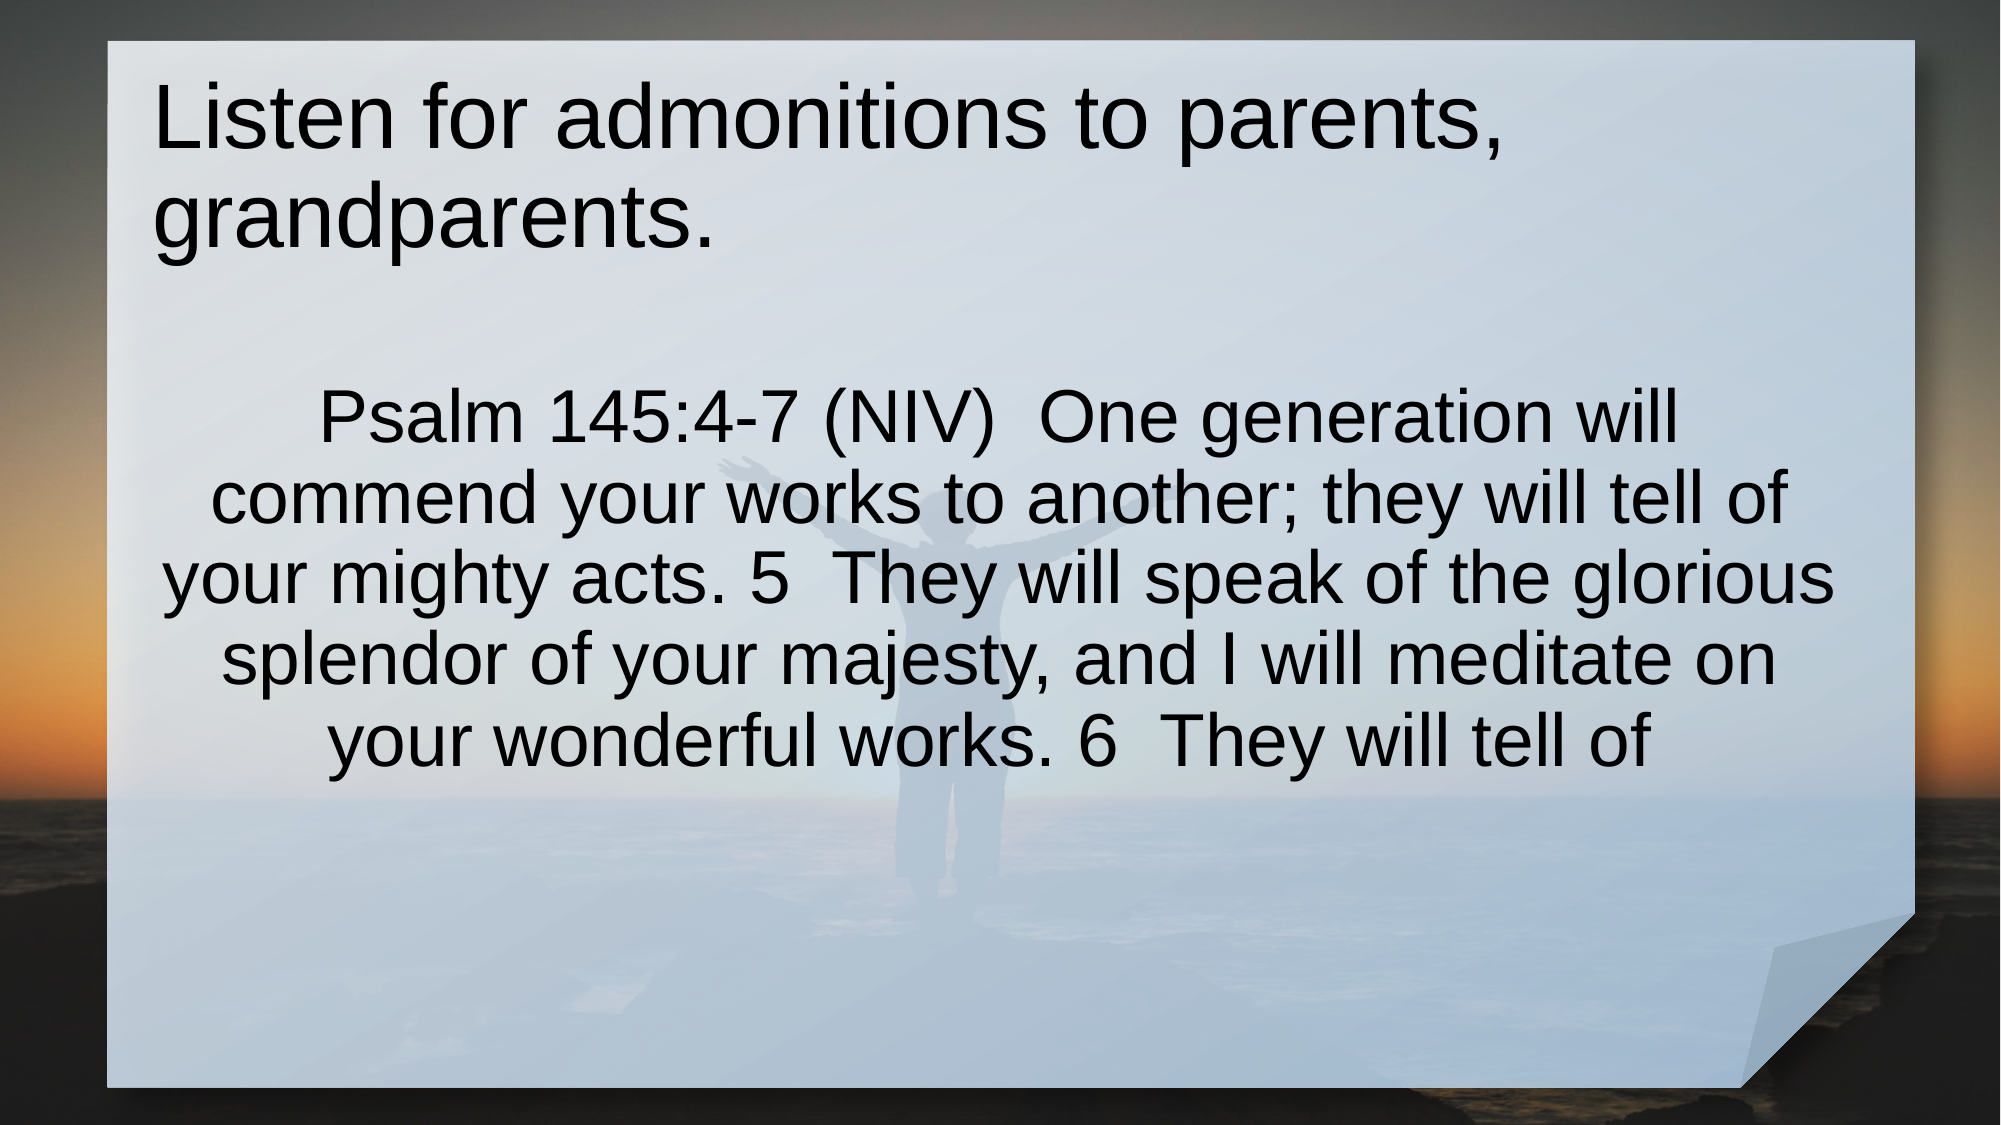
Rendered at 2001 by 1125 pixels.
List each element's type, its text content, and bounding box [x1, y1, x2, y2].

list Psalm 145:4-7 (NIV) One generation will commend your works to another; they will tell of your mighty acts. 5 They will speak of the glorious splendor of your majesty, and I will meditate on your wonderful works. 6 They will tell of [137, 369, 1863, 1014]
title Listen for admonitions to parents, grandparents. [137, 59, 1863, 278]
picture [0, 0, 2001, 1125]
